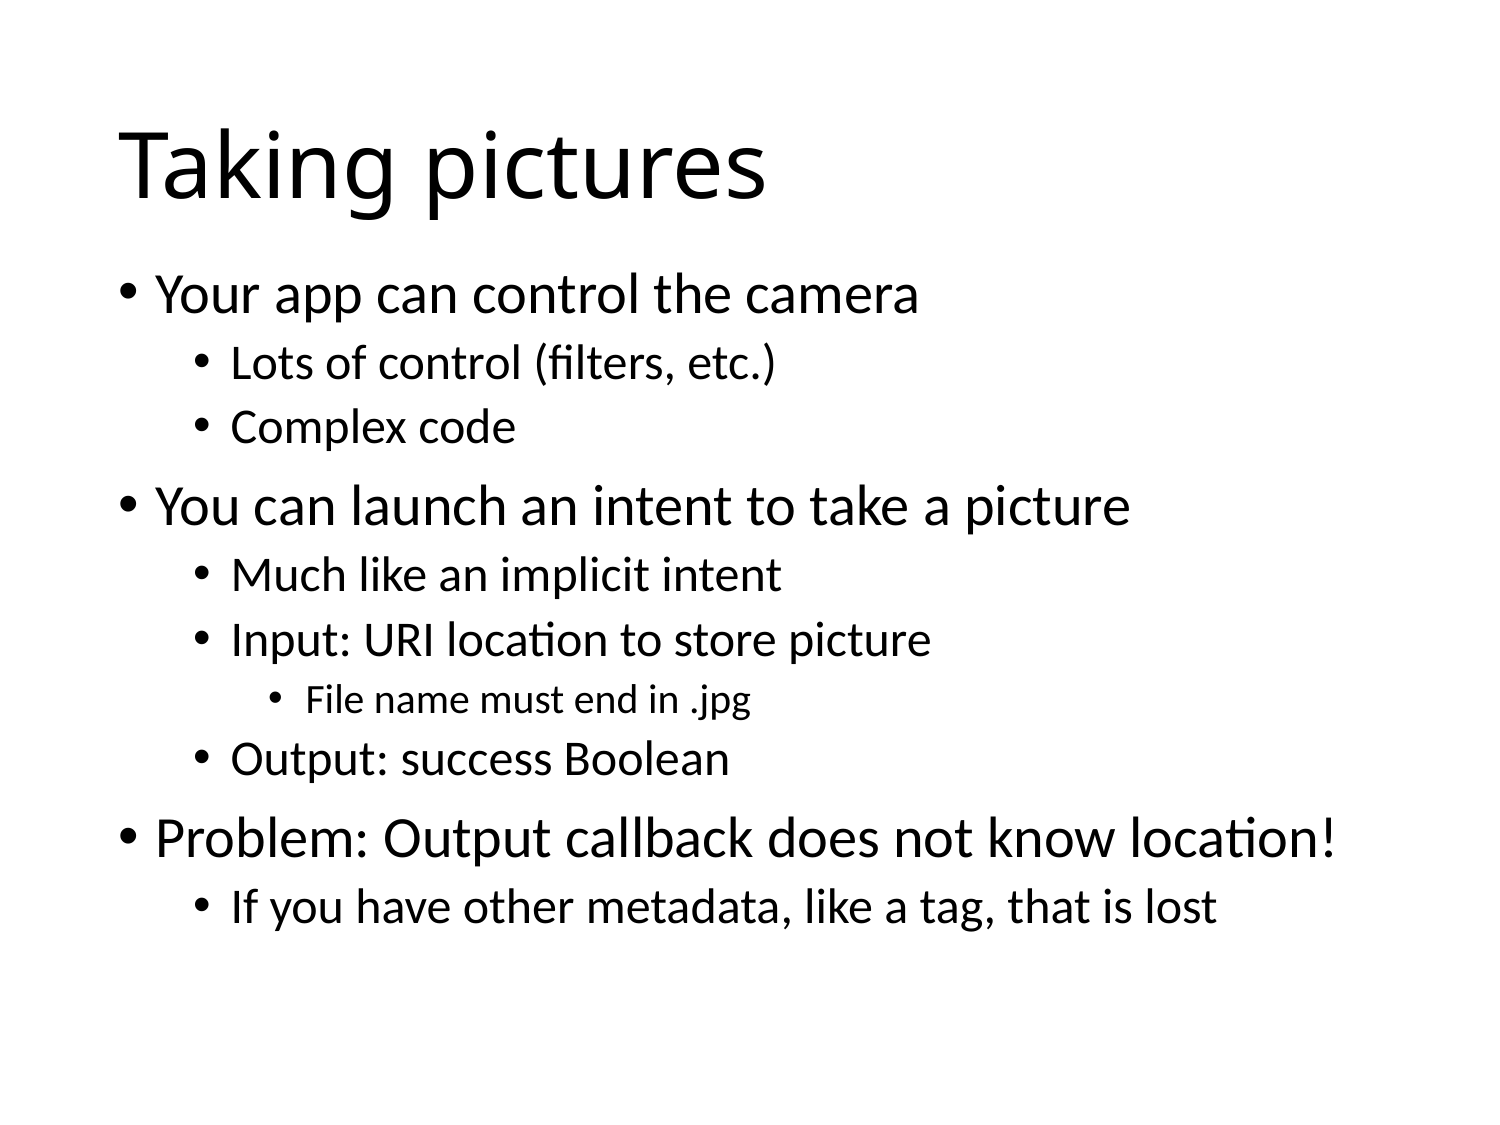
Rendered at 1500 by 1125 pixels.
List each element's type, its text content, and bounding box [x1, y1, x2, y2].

list Your app can control the camera Lots of control (filters, etc.) Complex code You can launch an intent to take a picture Much like an implicit intent Input: URI location to store picture File name must end in .jpg Output: success Boolean Problem: Output callback does not know location! If you have other metadata, like a tag, that is lost [103, 255, 1397, 1014]
title Taking pictures [103, 59, 1397, 255]
